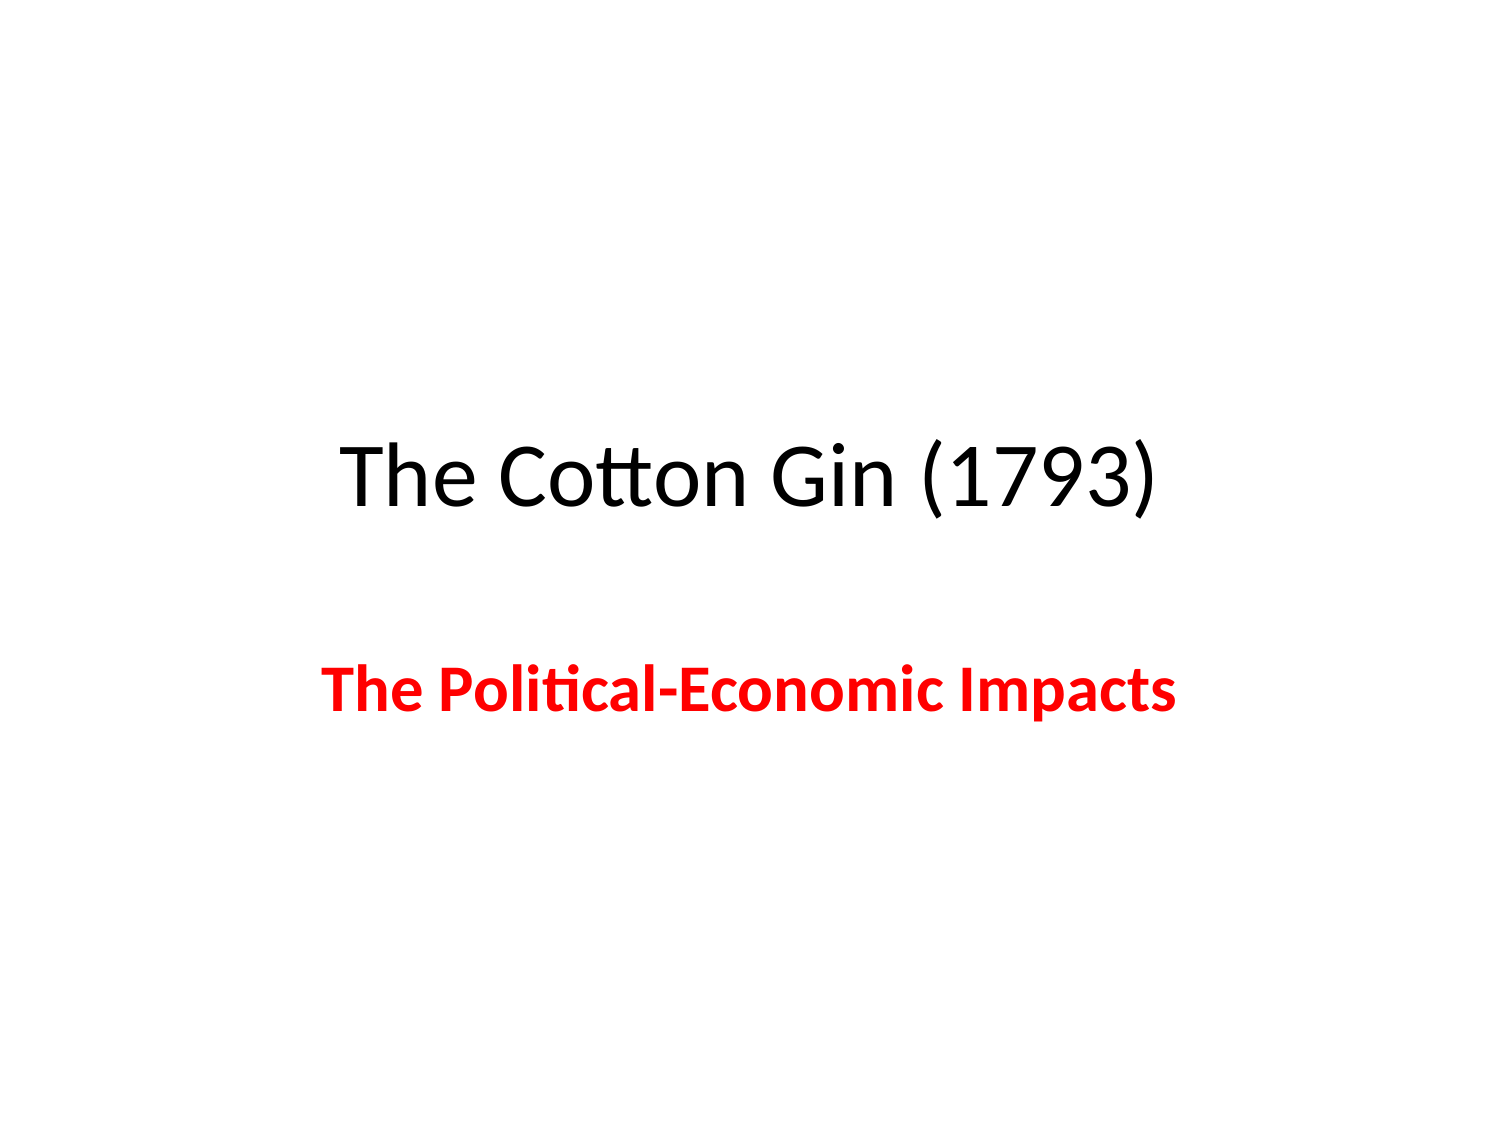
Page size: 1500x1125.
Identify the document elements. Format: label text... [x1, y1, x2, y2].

title The Cotton Gin (1793) [112, 349, 1388, 591]
subtitle The Political-Economic Impacts [225, 637, 1275, 925]
